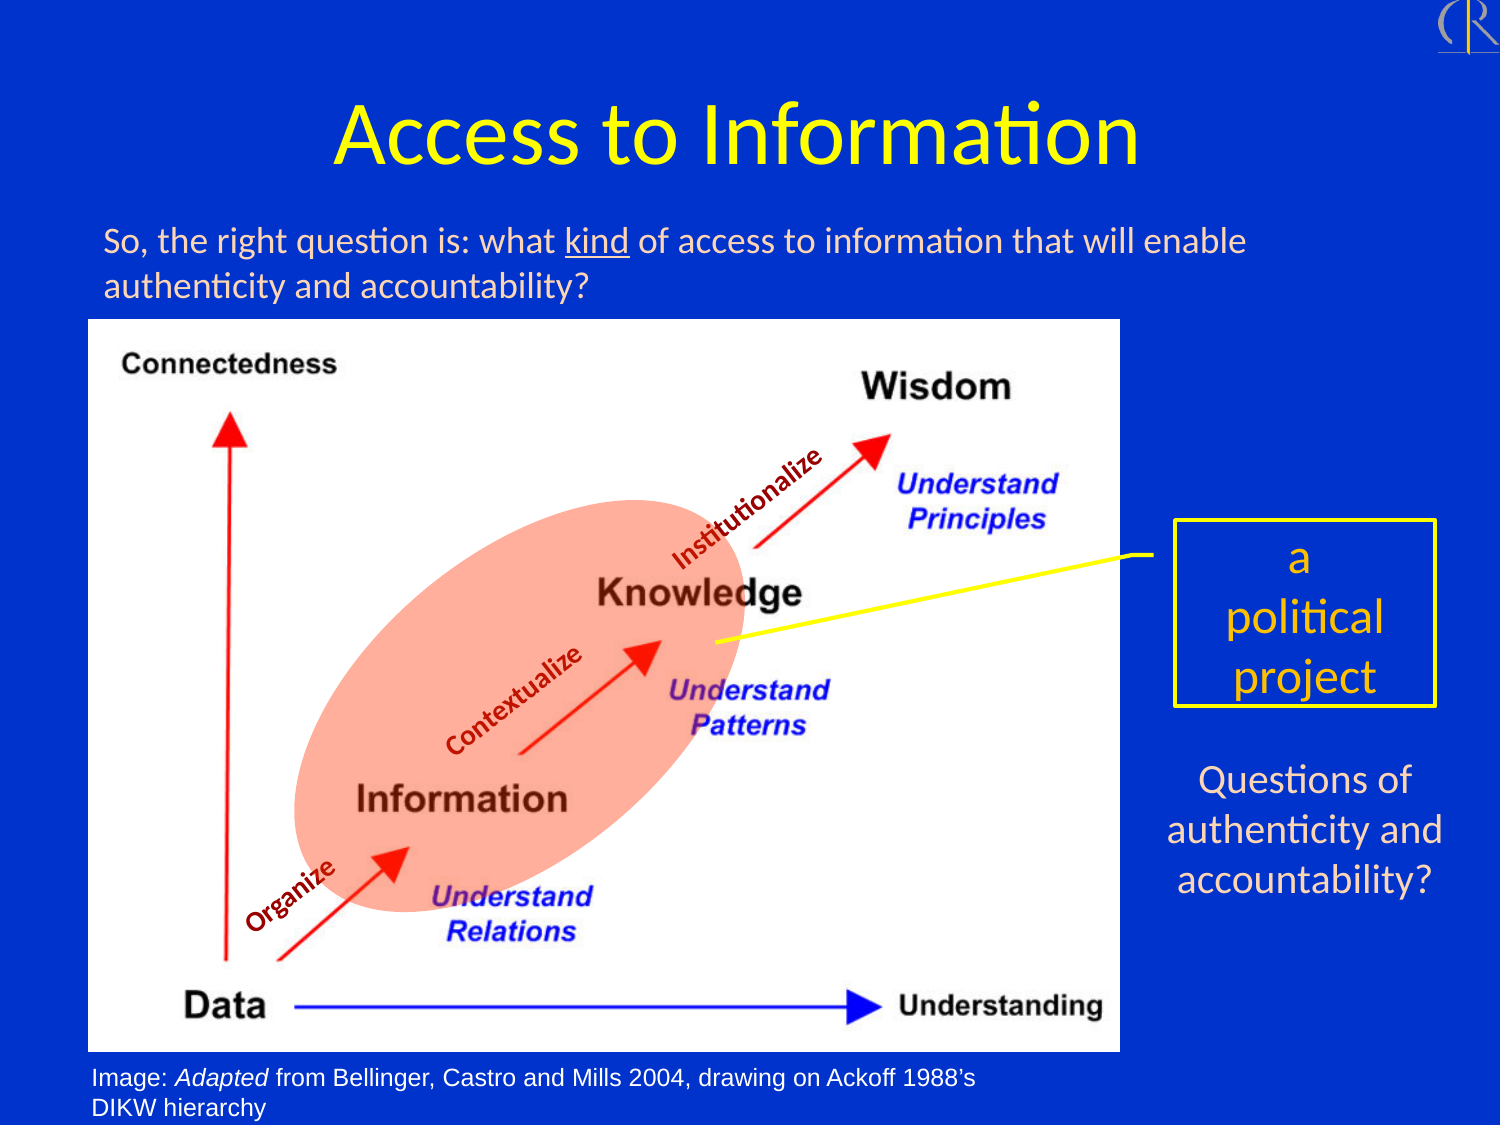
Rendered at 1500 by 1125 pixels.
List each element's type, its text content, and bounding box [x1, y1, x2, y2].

text_box Questions of authenticity and accountability? [1151, 744, 1459, 910]
picture [1438, 0, 1500, 55]
text_box Access to Information [12, 24, 1463, 232]
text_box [88, 319, 1121, 1053]
text_box a political project [1173, 518, 1437, 708]
text_box Image: Adapted from Bellinger, Castro and Mills 2004, drawing on Ackoff 1988’s DIKW hierarchy [76, 1053, 1022, 1125]
text_box So, the right question is: what kind of access to information that will enable authenticity and accountability? [88, 208, 1436, 314]
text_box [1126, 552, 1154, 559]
